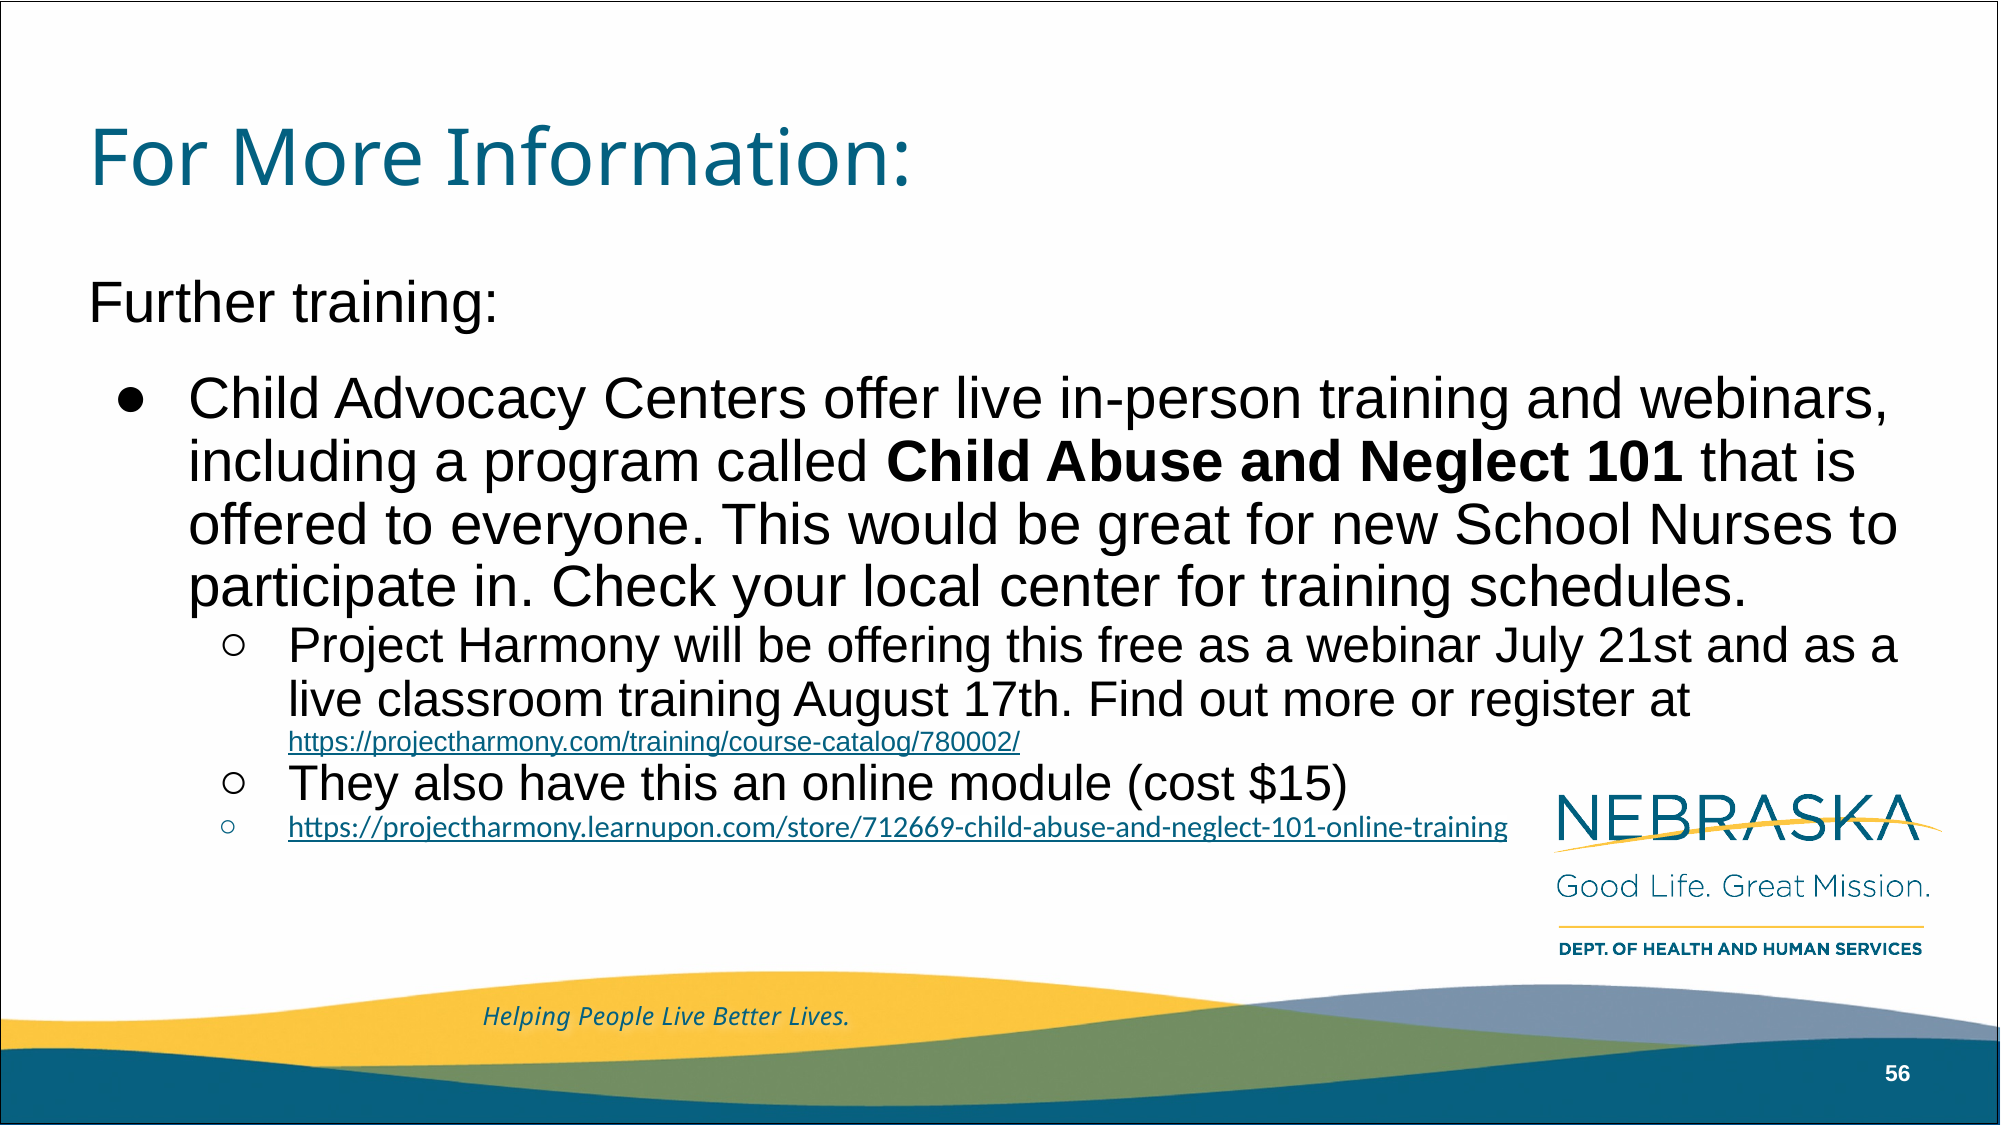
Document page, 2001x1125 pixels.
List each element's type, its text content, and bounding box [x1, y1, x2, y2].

picture [1, 2, 1997, 1107]
title For More Information: [68, 97, 1932, 223]
picture [0, 0, 2001, 1125]
list Further training: Child Advocacy Centers offer live in-person training and webinars, including a program called Child Abuse and Neglect 101 that is offered to everyone. This would be great for new School Nurses to participate in. Check your local center for training schedules. Project Harmony will be offering this free as a webinar July 21st and as a live classroom training August 17th. Find out more or register at https://projectharmony.com/training/course-catalog/780002/ They also have this an online module (cost $15) https://projectharmony.learnupon.com/store/712669-child-abuse-and-neglect-101-online-training [68, 252, 1932, 1000]
